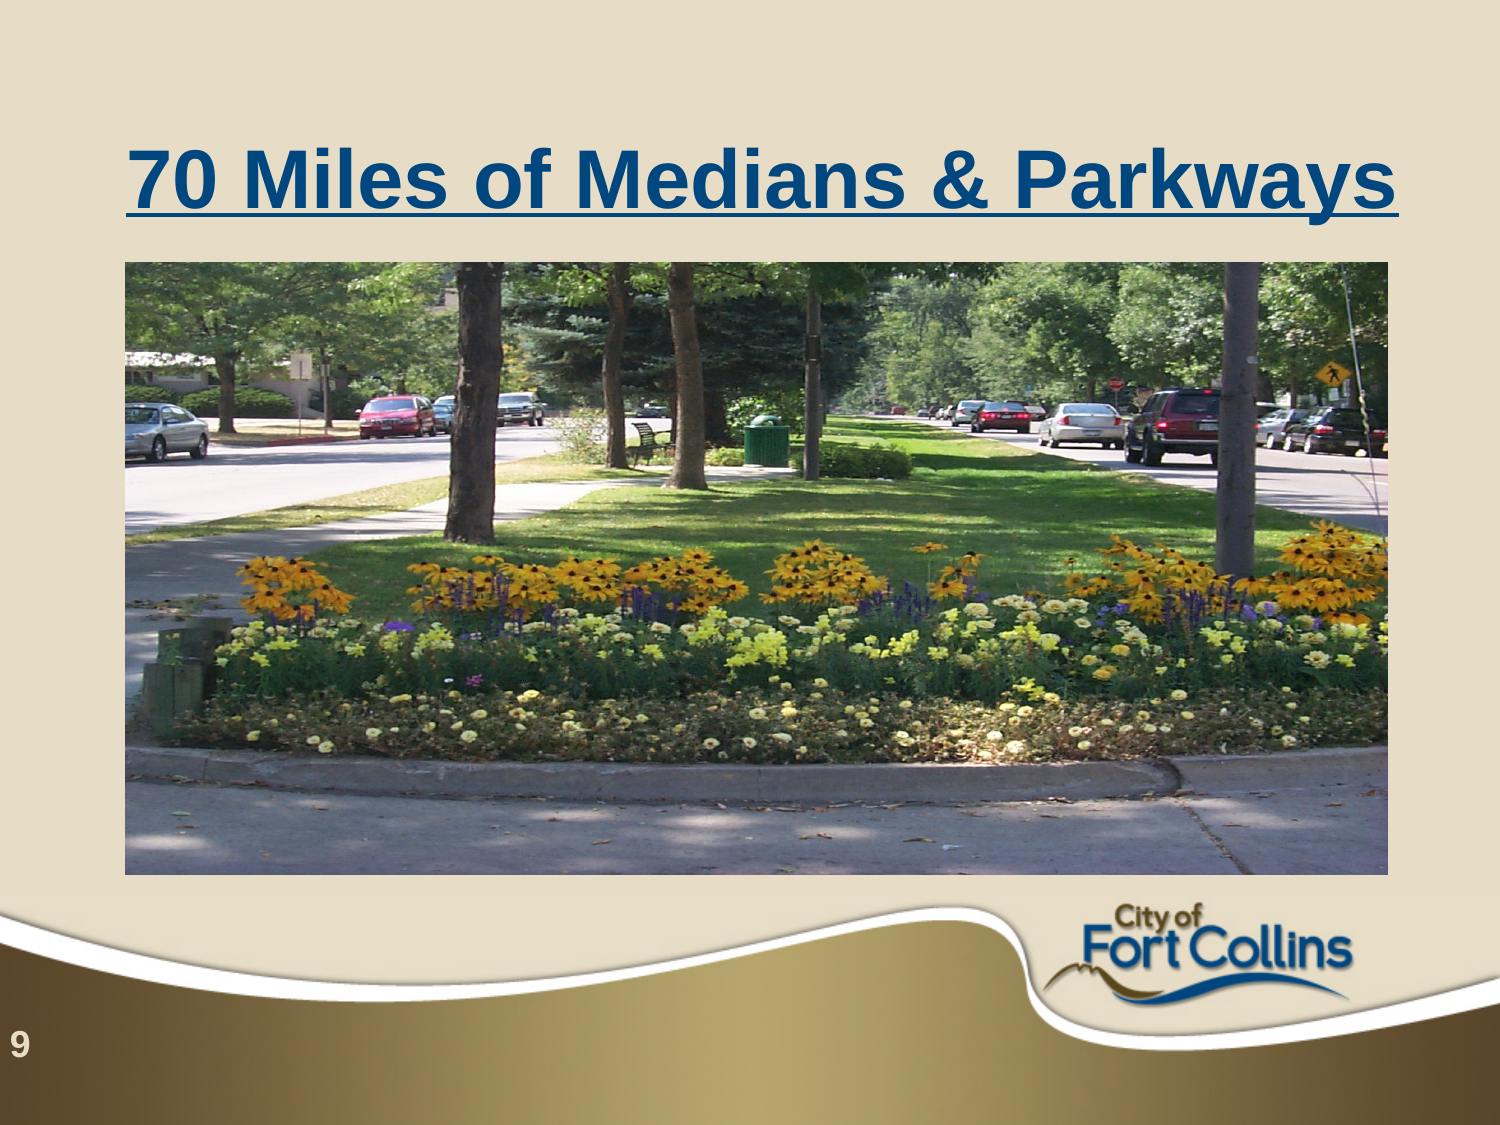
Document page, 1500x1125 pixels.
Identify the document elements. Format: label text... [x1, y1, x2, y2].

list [124, 262, 1388, 876]
picture [0, 895, 1500, 1125]
title 70 Miles of Medians & Parkways [99, 112, 1425, 238]
